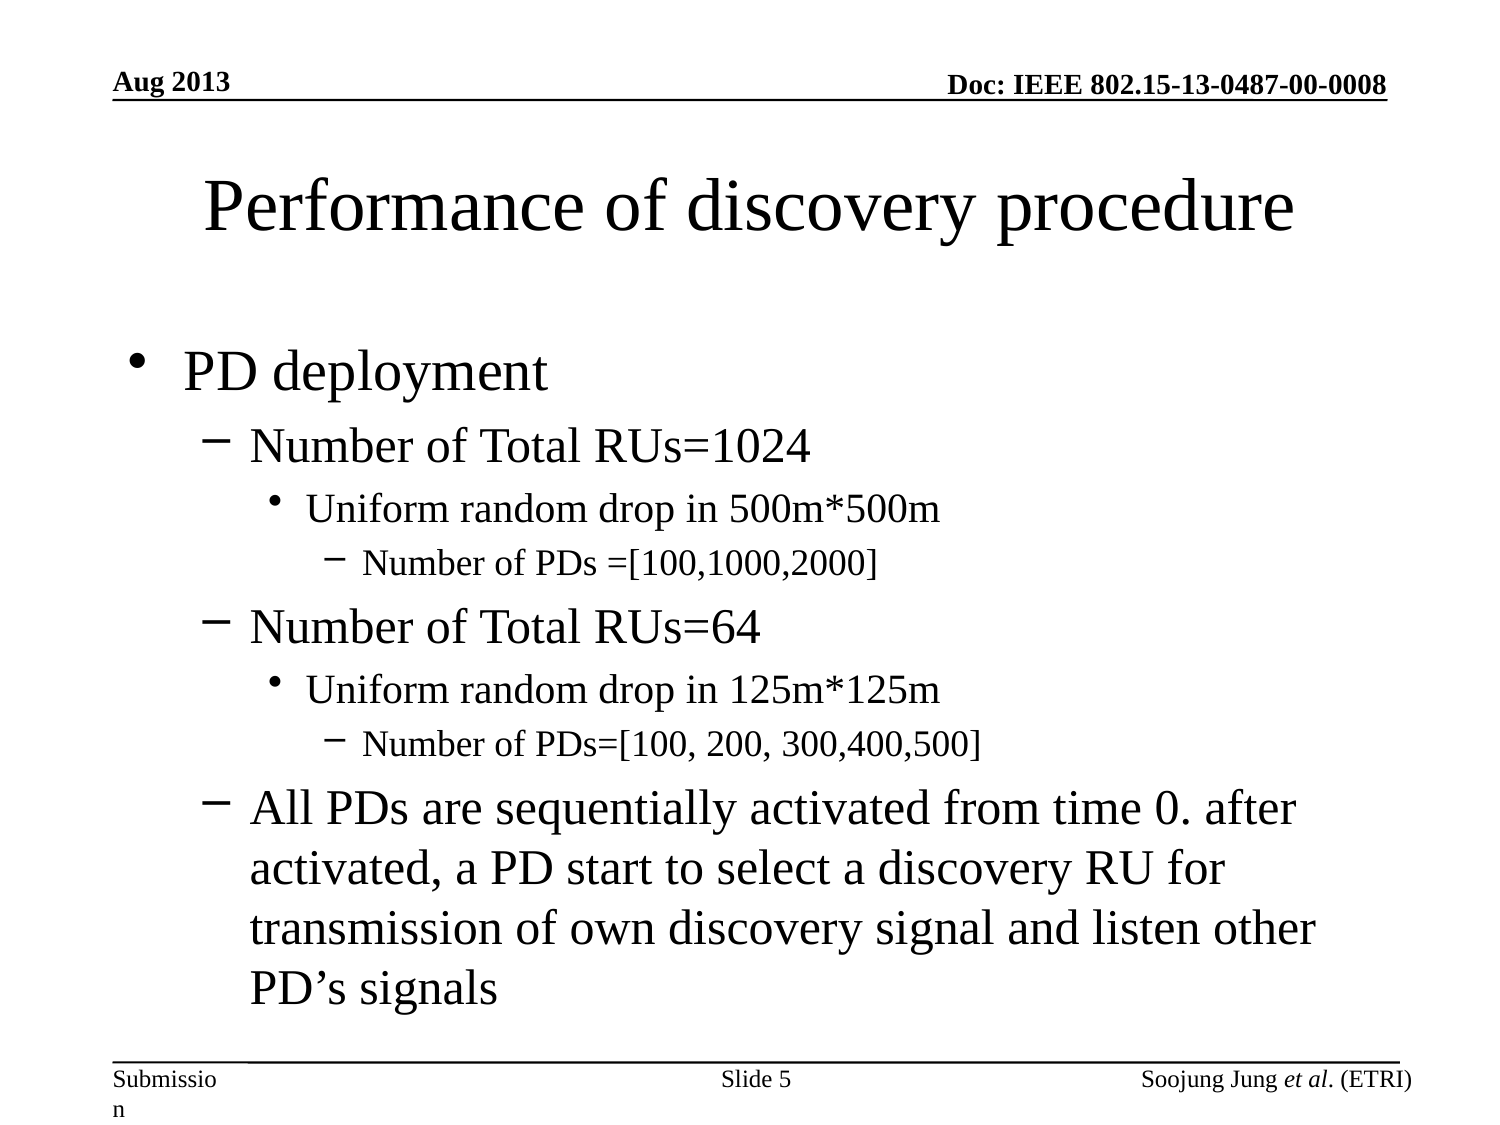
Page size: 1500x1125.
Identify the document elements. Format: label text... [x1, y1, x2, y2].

footer Soojung Jung et al. (ETRI) [899, 1061, 1413, 1093]
title Performance of discovery procedure [112, 112, 1388, 288]
slide_number Slide 5 [711, 1061, 801, 1093]
list PD deployment Number of Total RUs=1024 Uniform random drop in 500m*500m Number of PDs =[100,1000,2000] Number of Total RUs=64 Uniform random drop in 125m*125m Number of PDs=[100, 200, 300,400,500] All PDs are sequentially activated from time 0. after activated, a PD start to select a discovery RU for transmission of own discovery signal and listen other PD’s signals [112, 324, 1388, 1001]
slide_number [112, 61, 376, 98]
